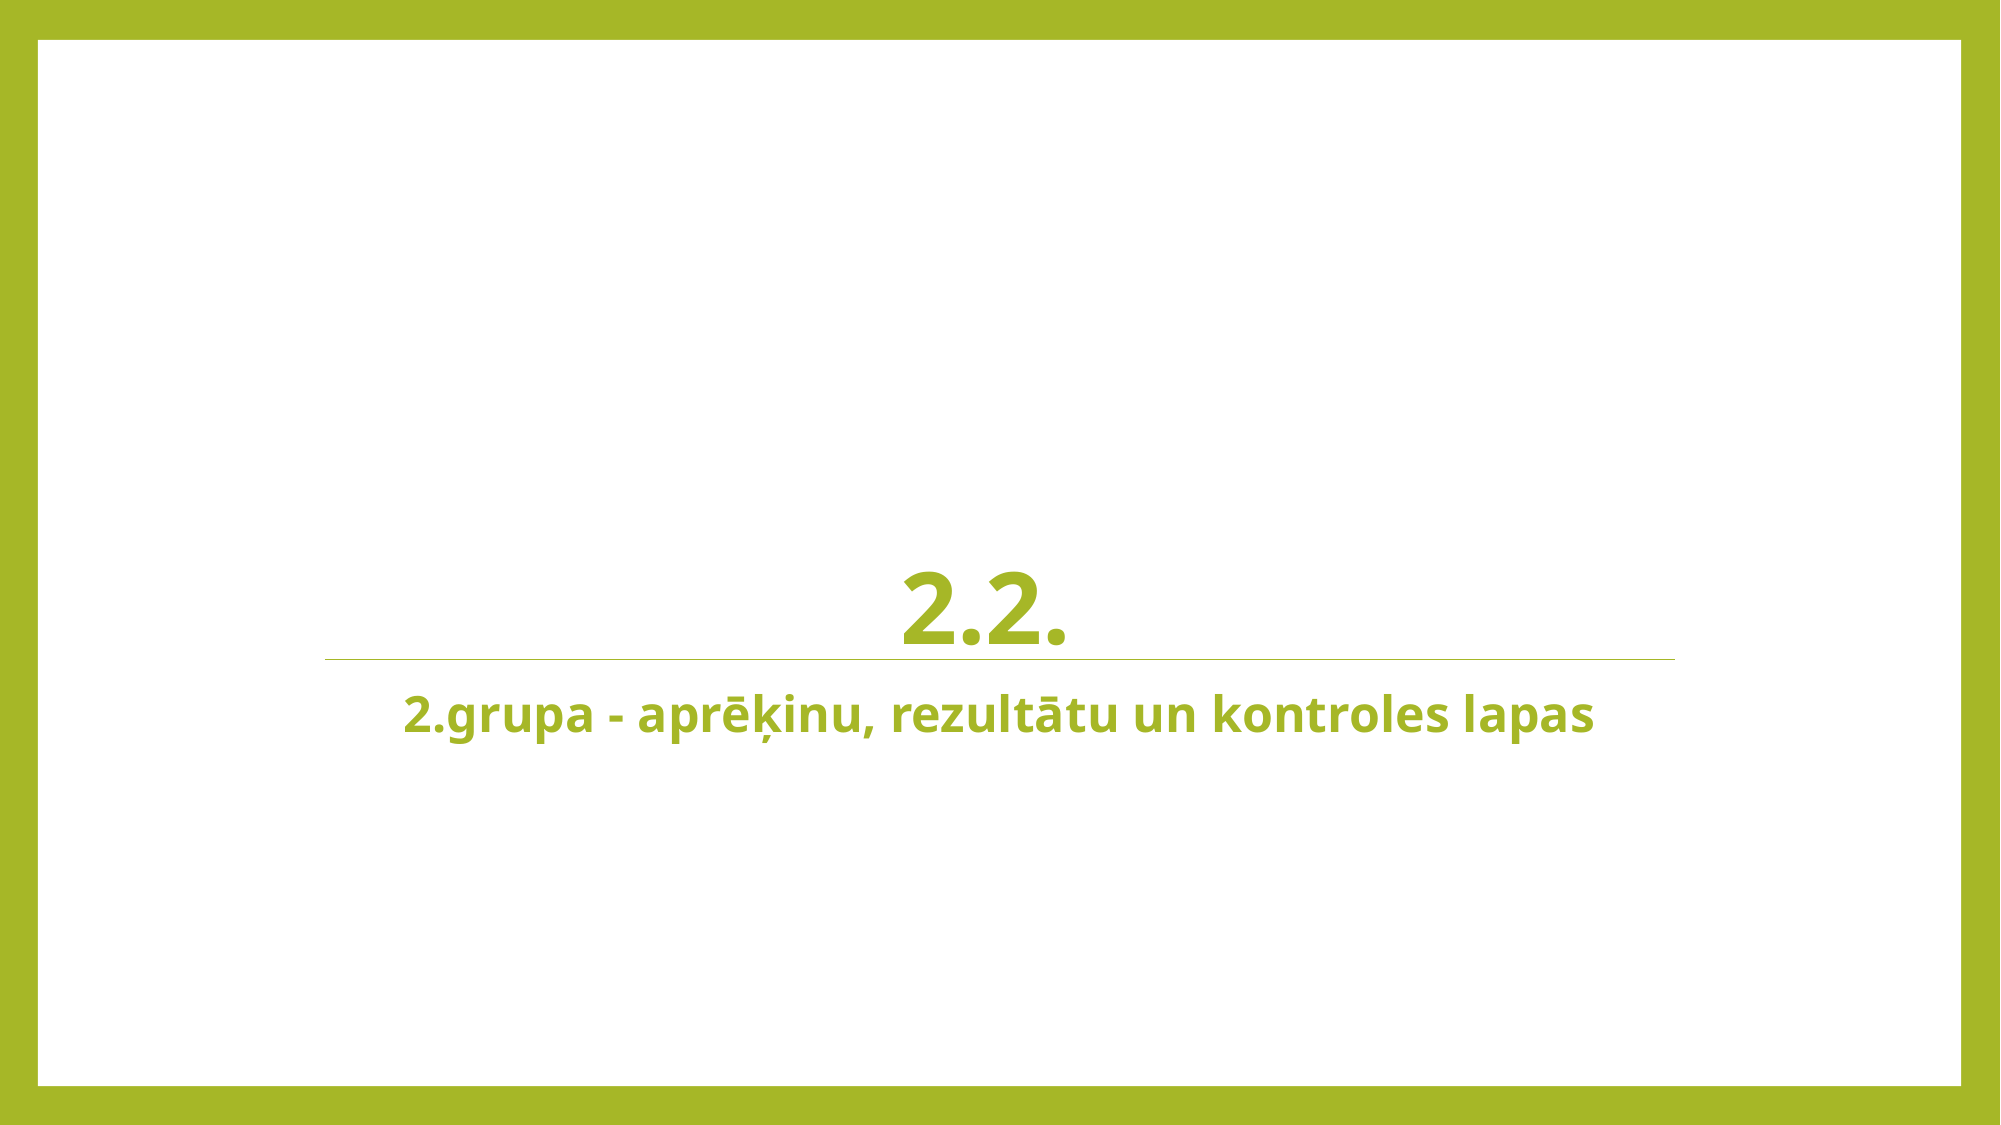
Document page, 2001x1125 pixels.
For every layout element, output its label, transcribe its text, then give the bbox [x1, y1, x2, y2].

list 2.grupa - aprēķinu, rezultātu un kontroles lapas [280, 681, 1719, 906]
title 2.2. [181, 192, 1817, 673]
